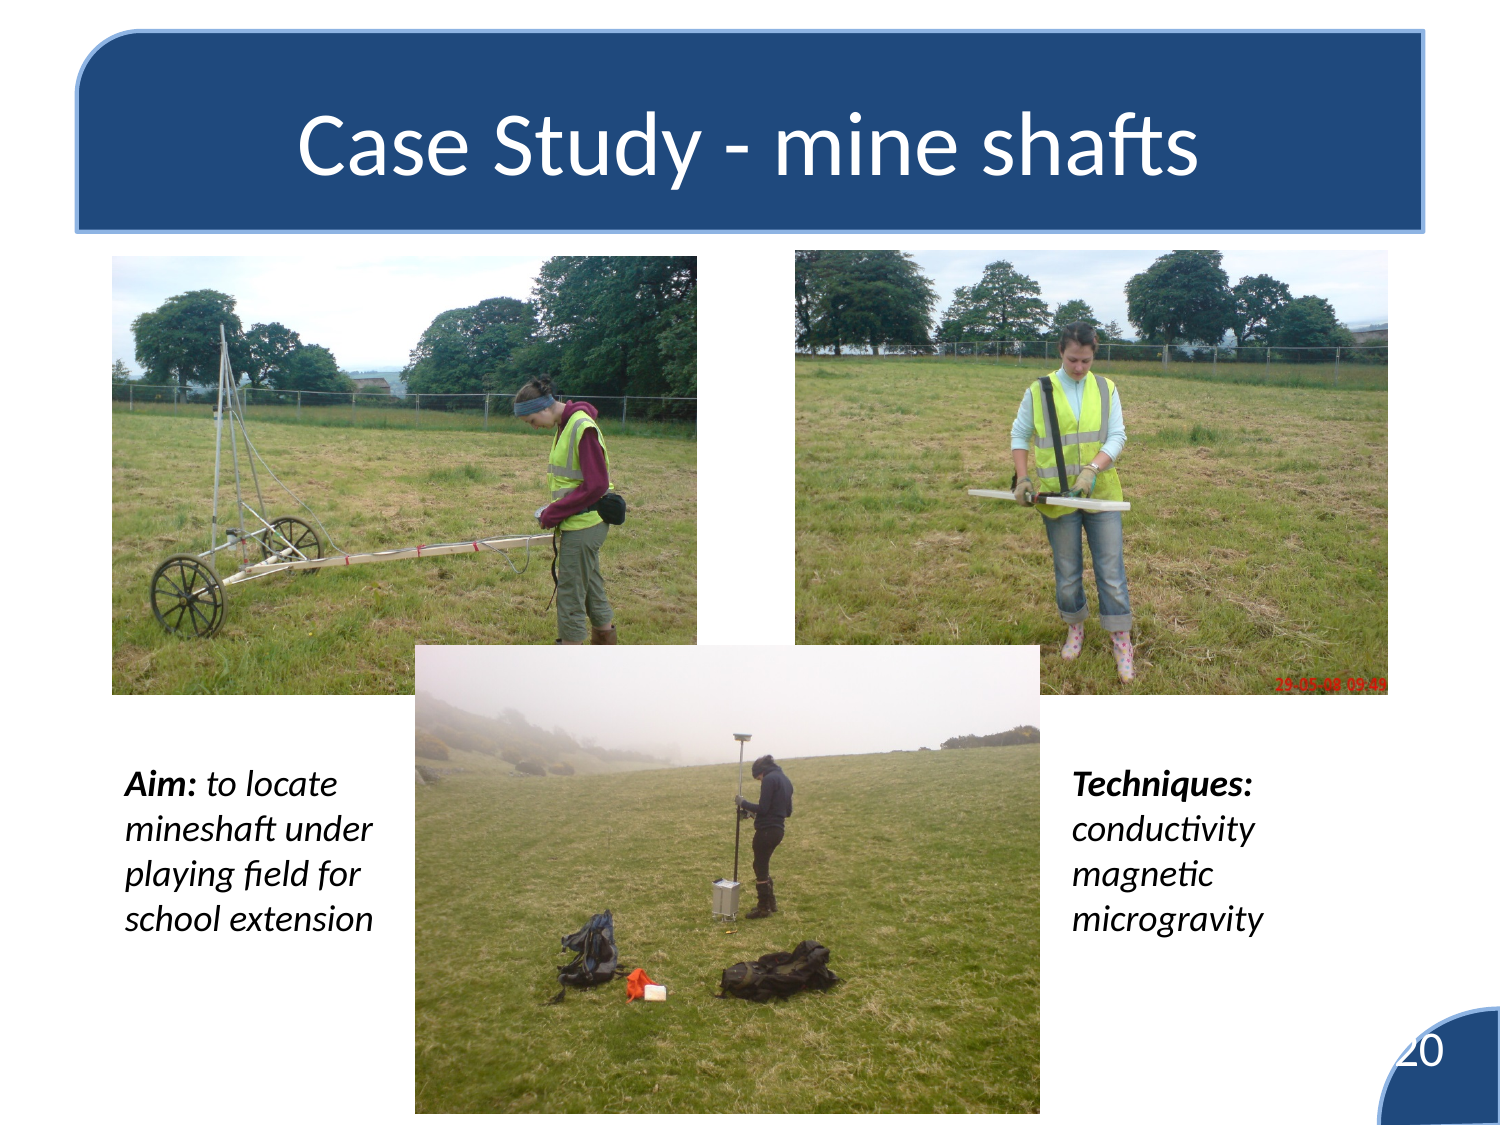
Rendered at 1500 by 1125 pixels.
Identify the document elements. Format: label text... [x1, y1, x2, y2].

picture [111, 250, 1389, 1125]
title Case Study - mine shafts [75, 45, 1425, 233]
text_box Techniques: conductivity magnetic microgravity [1057, 751, 1400, 947]
text_box Aim: to locate mineshaft under playing field for school extension [110, 751, 405, 947]
